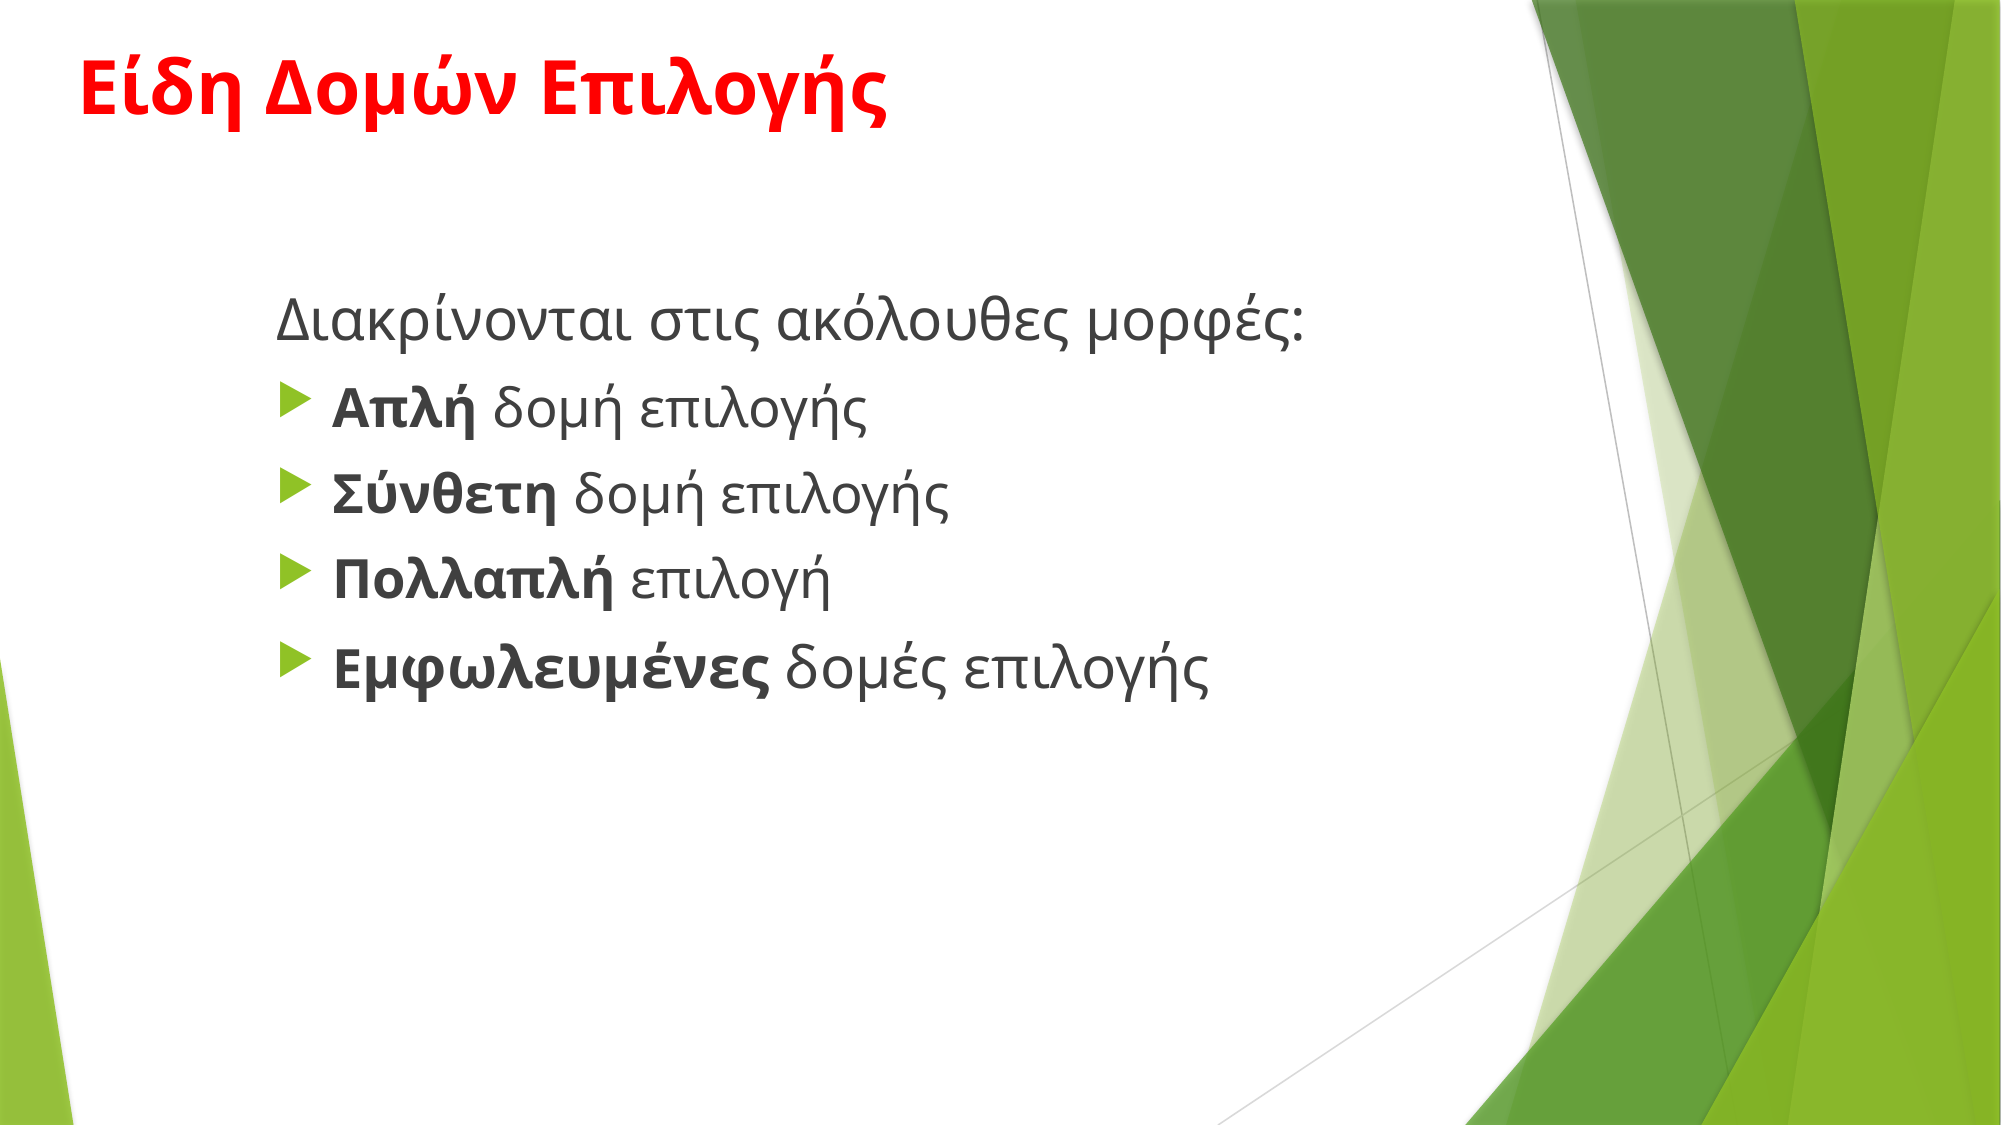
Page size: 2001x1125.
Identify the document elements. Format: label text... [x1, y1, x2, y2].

list Διακρίνονται στις ακόλουθες μορφές: Απλή δομή επιλογής Σύνθετη δομή επιλογής Πολλαπλή επιλογή Εμφωλευμένες δομές επιλογής [111, 274, 1522, 992]
title Είδη Δομών Επιλογής [62, 31, 1473, 184]
